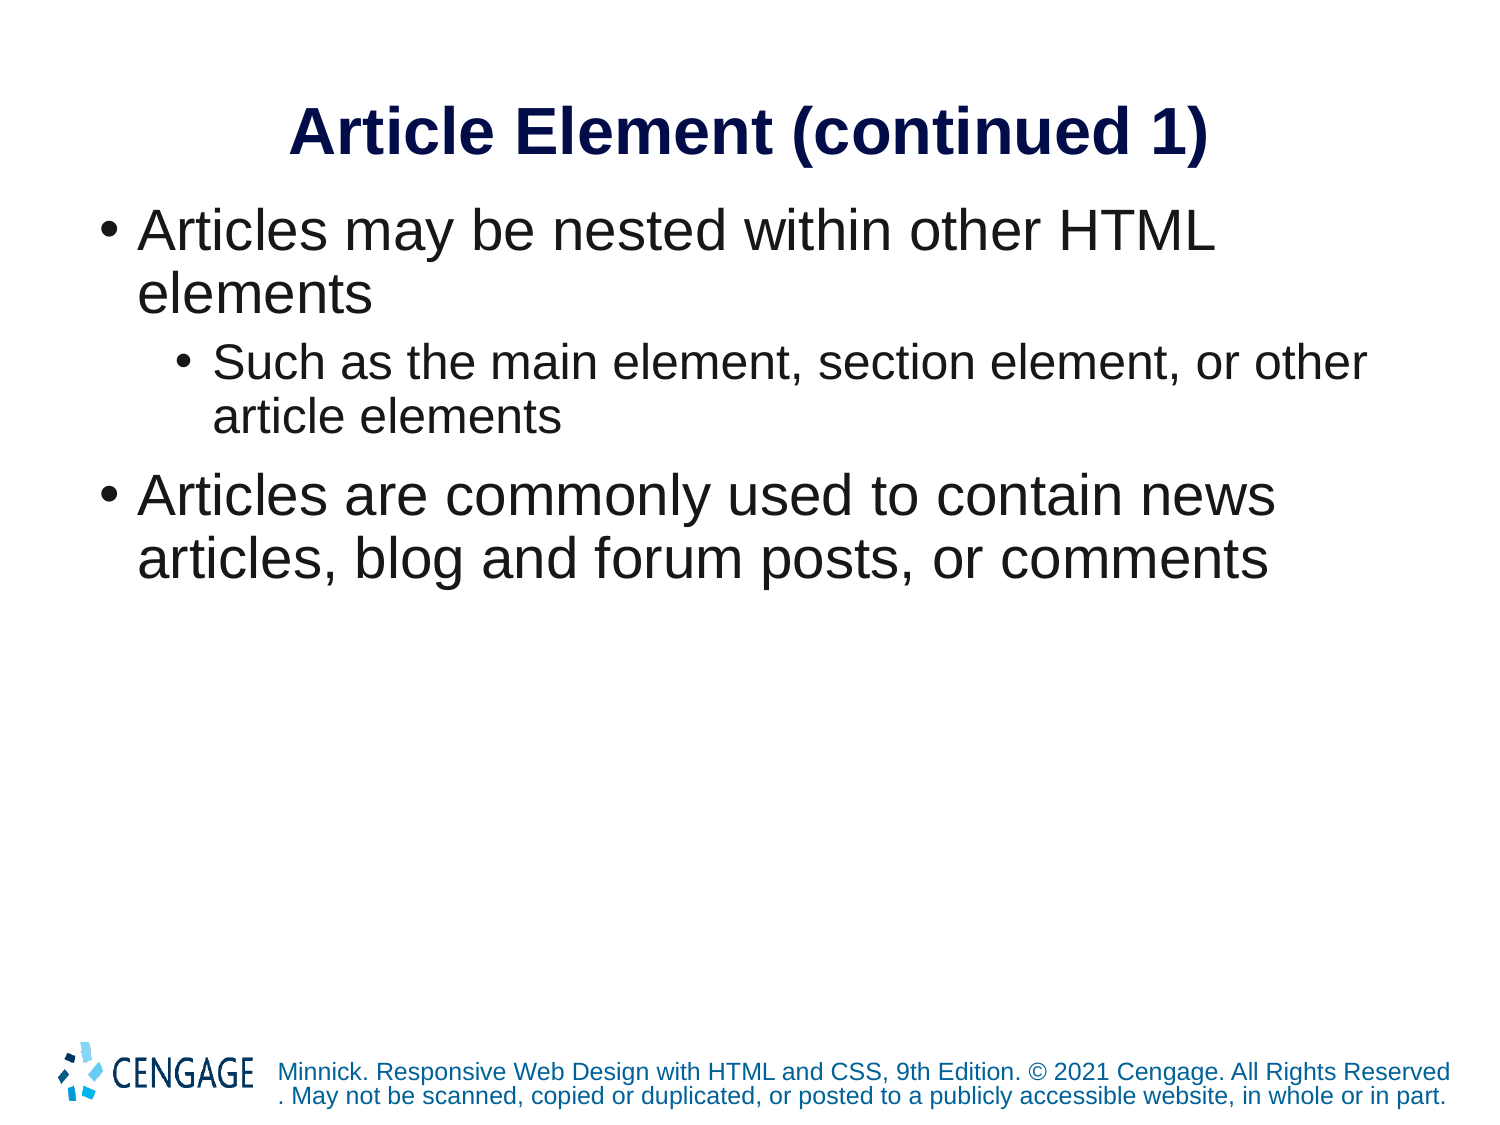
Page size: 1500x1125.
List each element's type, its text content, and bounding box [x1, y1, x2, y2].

picture [58, 1042, 253, 1101]
list Articles may be nested within other HTML elements Such as the main element, section element, or other article elements Articles are commonly used to contain news articles, blog and forum posts, or comments [99, 200, 1397, 1024]
title Article Element (continued 1) [103, 24, 1397, 175]
footer Minnick. Responsive Web Design with HTML and CSS, 9th Edition. © 2021 Cengage. All Rights Reserved. May not be scanned, copied or duplicated, or posted to a publicly accessible website, in whole or in part. [262, 1040, 1475, 1100]
